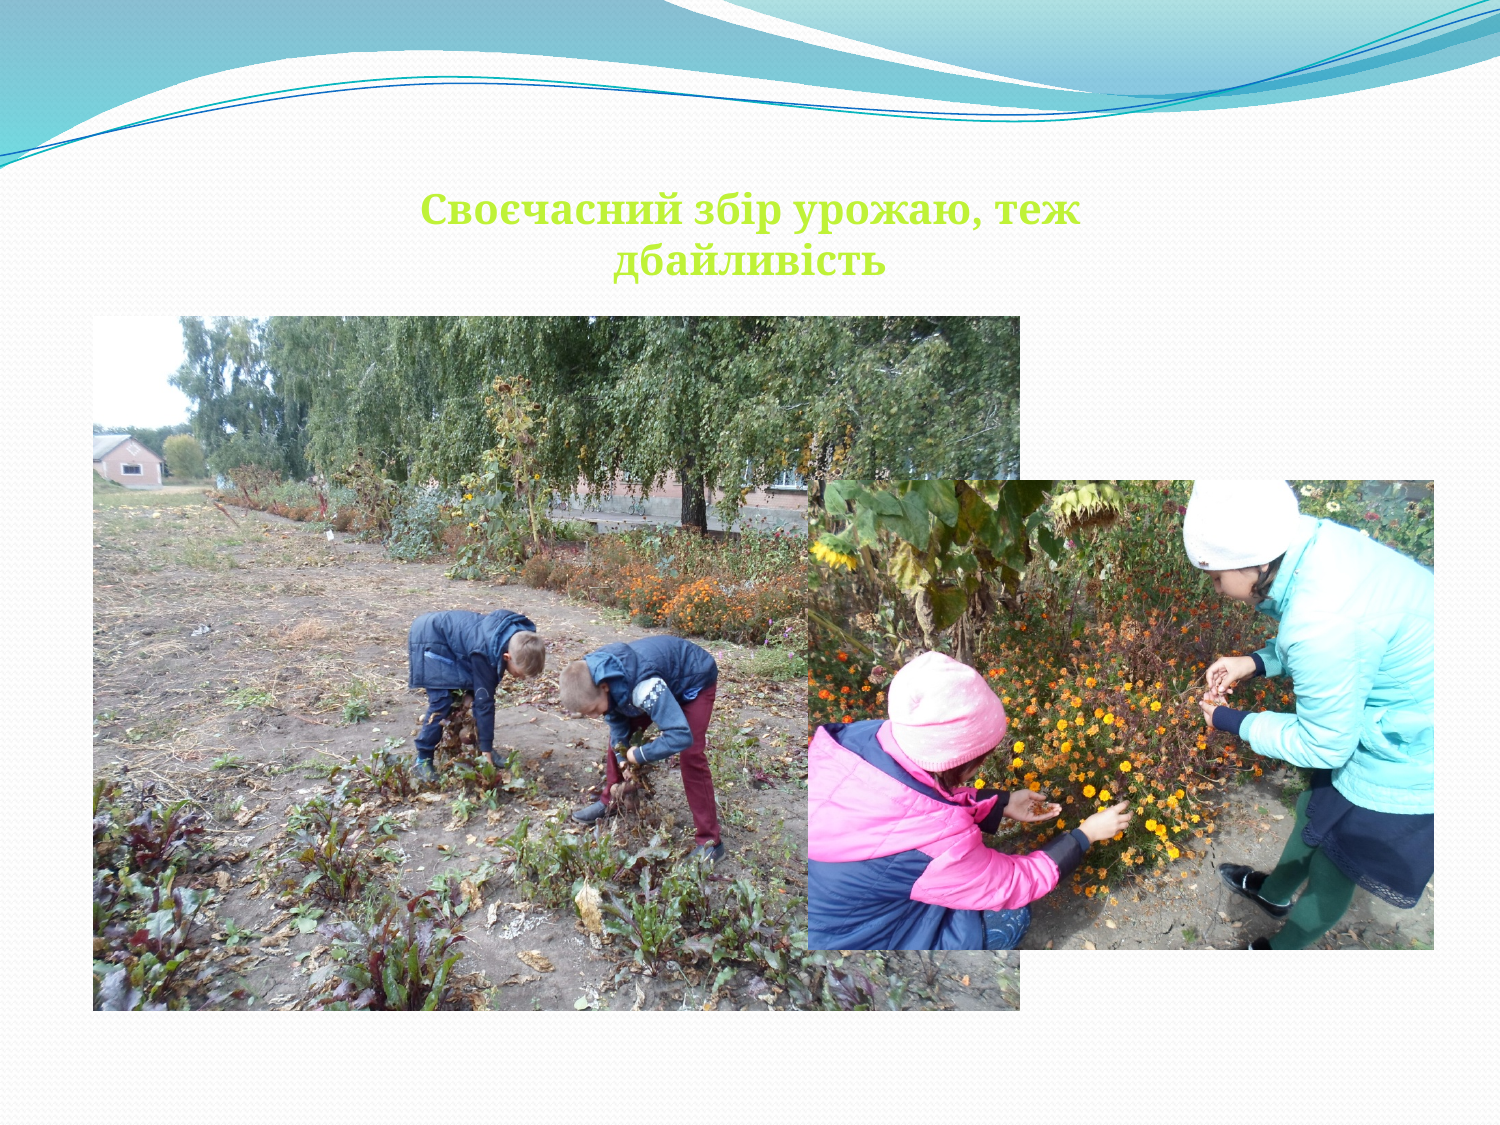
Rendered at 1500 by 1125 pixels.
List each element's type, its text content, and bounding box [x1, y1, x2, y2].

picture [93, 316, 1434, 1011]
text_box Своєчасний збір урожаю, теж дбайливість [296, 175, 1204, 291]
